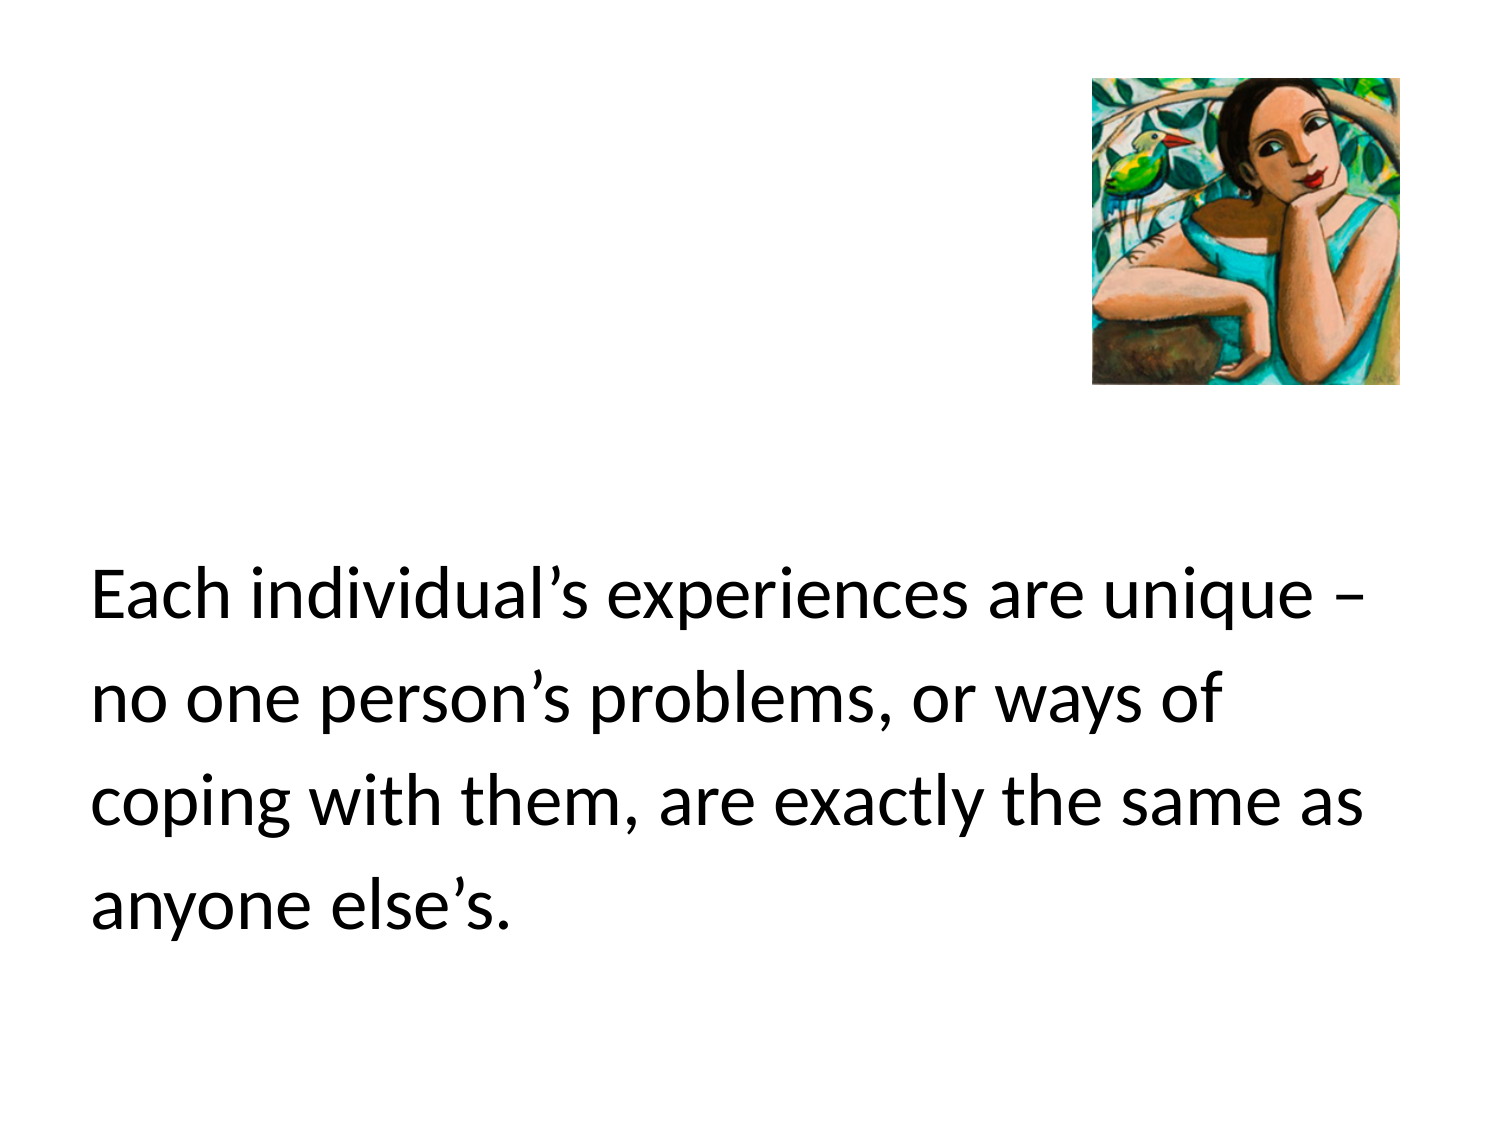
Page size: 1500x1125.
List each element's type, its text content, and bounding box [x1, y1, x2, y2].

picture [1092, 77, 1401, 385]
list Each individual’s experiences are unique – no one person’s problems, or ways of coping with them, are exactly the same as anyone else’s. [75, 397, 1425, 1083]
